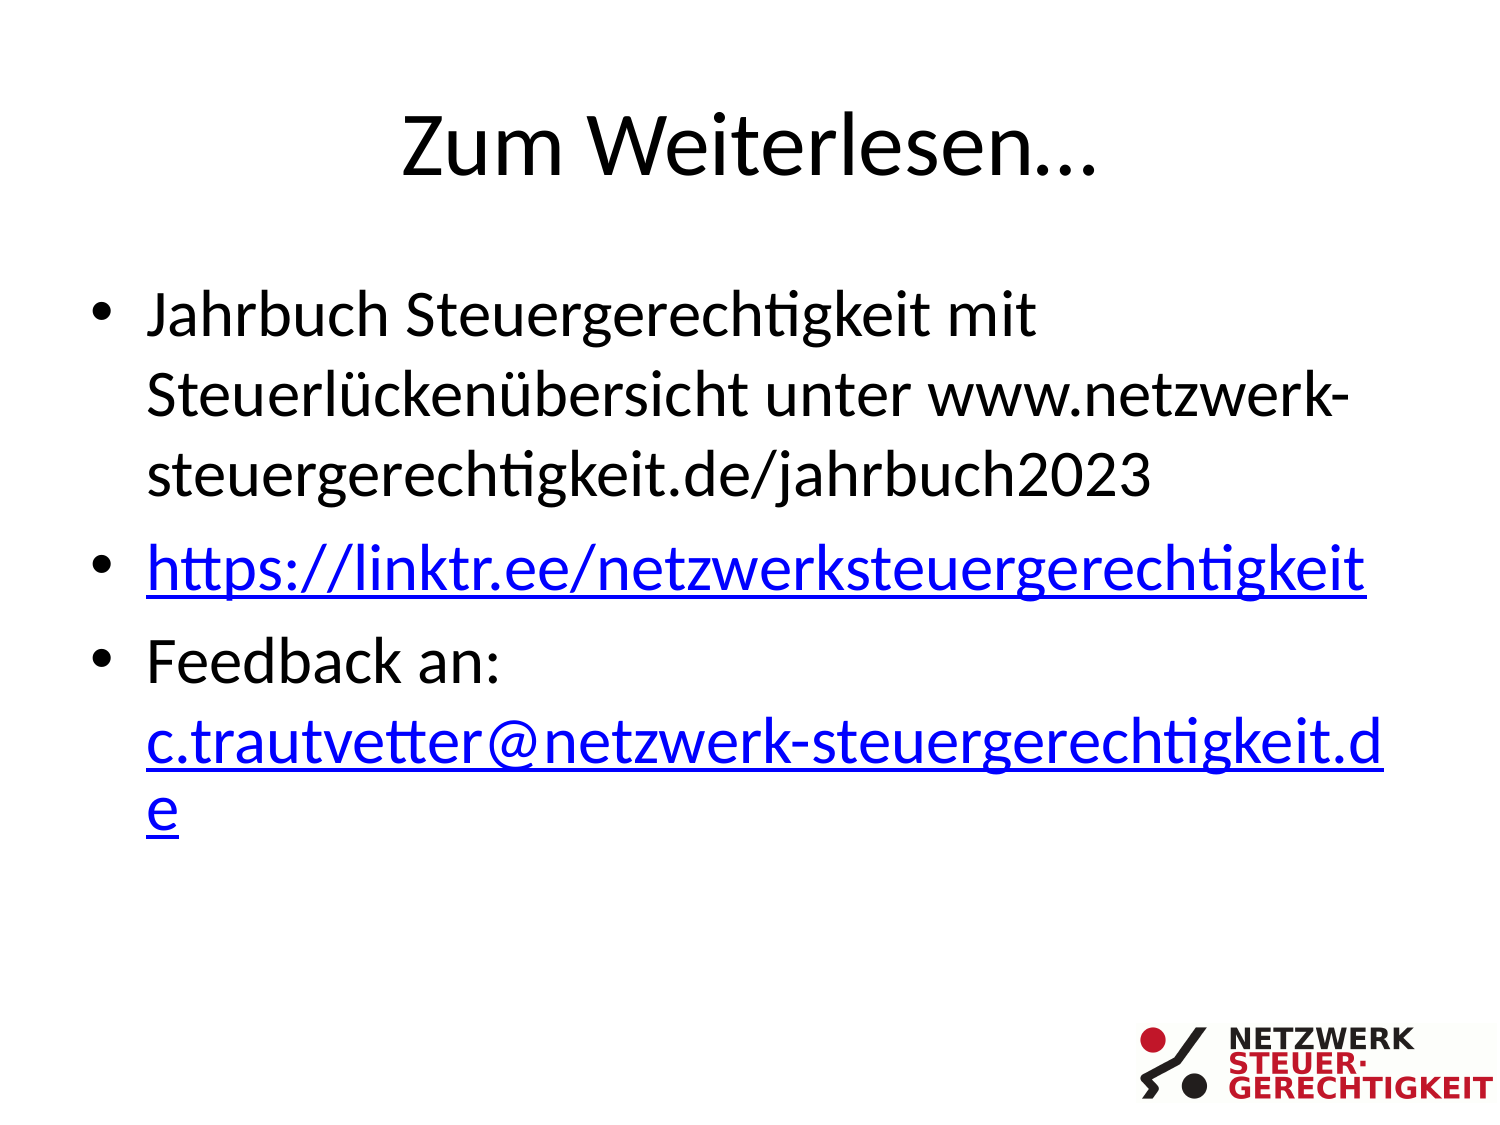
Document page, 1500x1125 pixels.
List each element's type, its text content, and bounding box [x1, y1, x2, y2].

picture [1136, 1023, 1497, 1103]
list Jahrbuch Steuergerechtigkeit mit Steuerlückenübersicht unter www.netzwerk-steuergerechtigkeit.de/jahrbuch2023 https://linktr.ee/netzwerksteuergerechtigkeit Feedback an: c.trautvetter@netzwerk-steuergerechtigkeit.de [75, 262, 1425, 1005]
title Zum Weiterlesen… [75, 45, 1425, 233]
